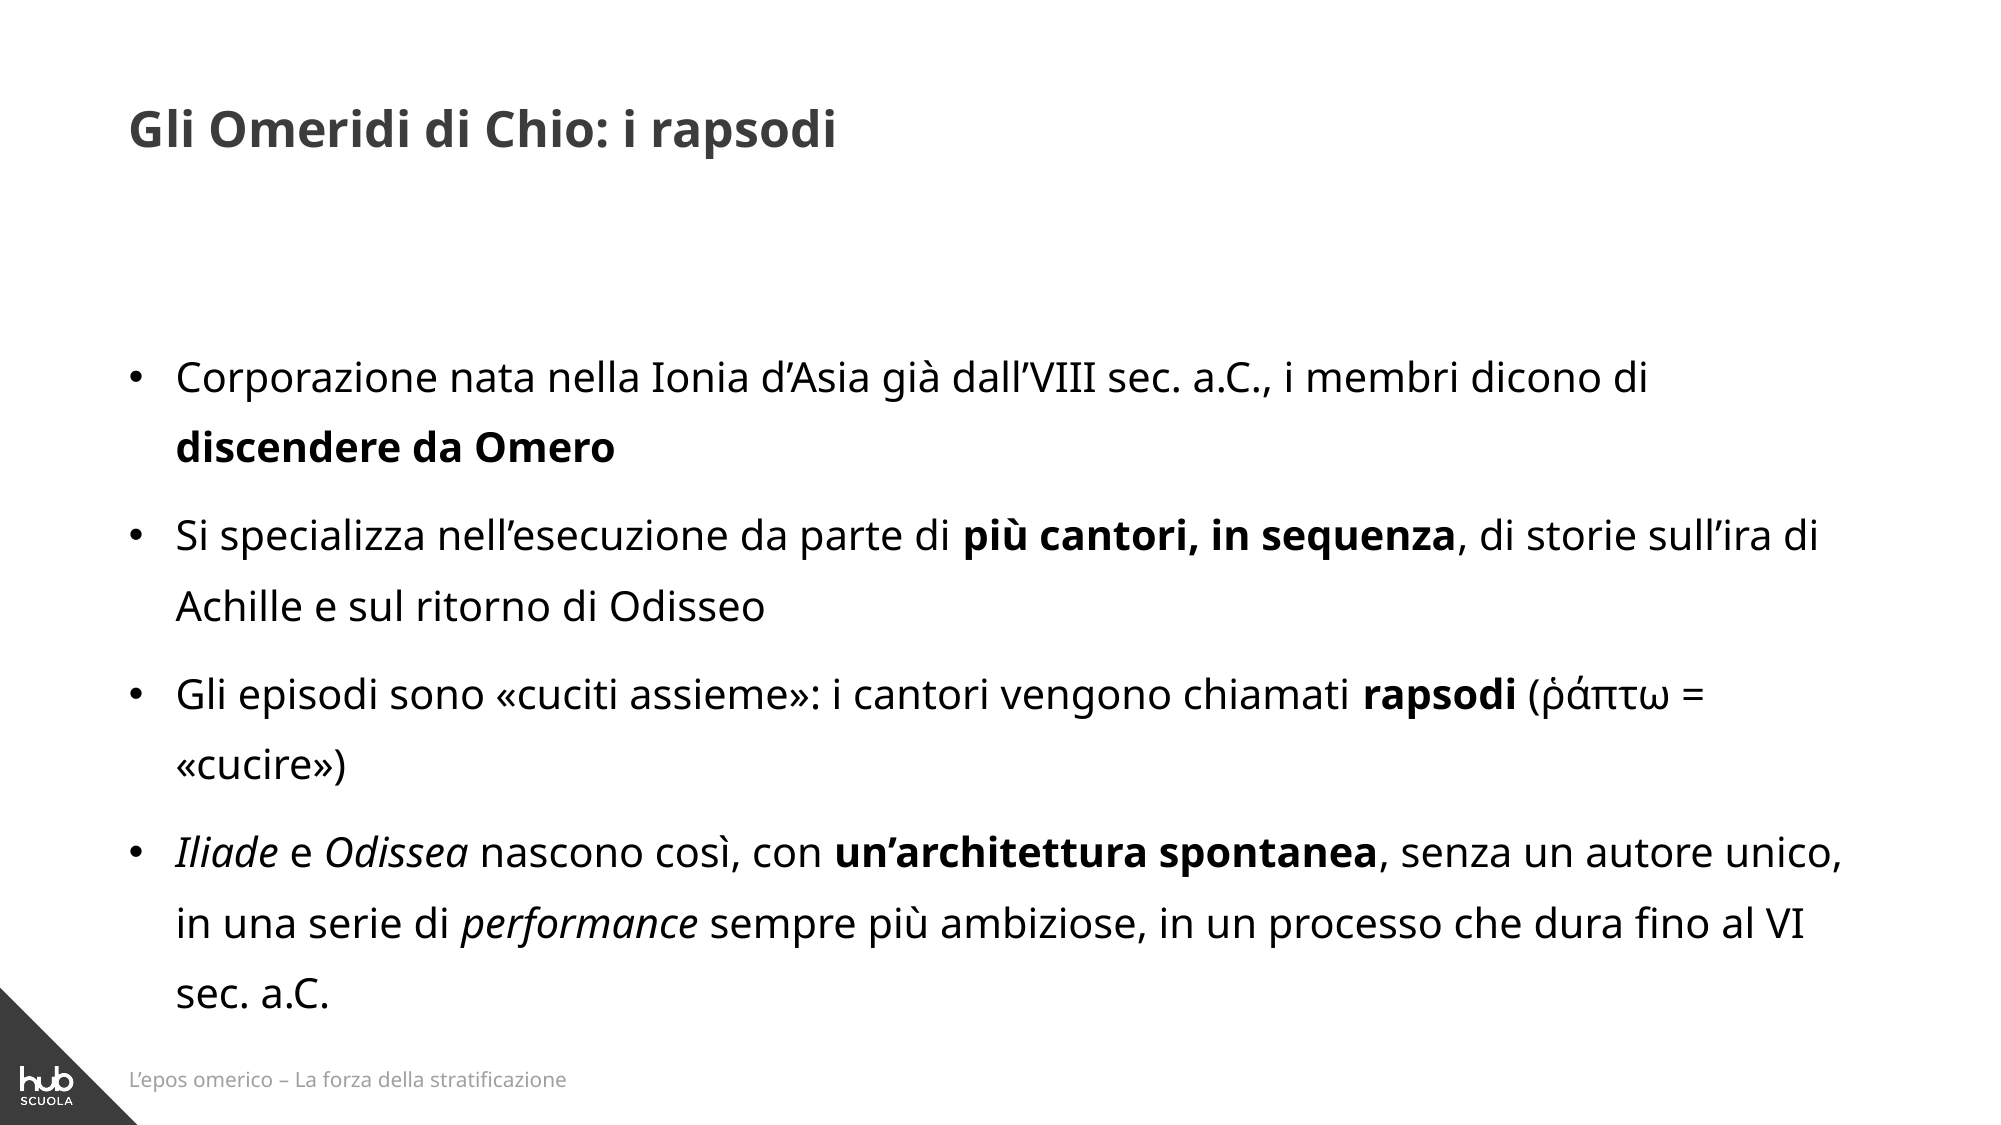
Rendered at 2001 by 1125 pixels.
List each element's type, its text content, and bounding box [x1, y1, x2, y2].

list Corporazione nata nella Ionia d’Asia già dall’VIII sec. a.C., i membri dicono di discendere da Omero Si specializza nell’esecuzione da parte di più cantori, in sequenza, di storie sull’ira di Achille e sul ritorno di Odisseo Gli episodi sono «cuciti assieme»: i cantori vengono chiamati rapsodi (ῥάπτω = «cucire») Iliade e Odissea nascono così, con un’architettura spontanea, senza un autore unico, in una serie di performance sempre più ambiziose, in un processo che dura fino al VI sec. a.C. [114, 326, 1871, 1035]
list Gli Omeridi di Chio: i rapsodi [114, 86, 1591, 324]
picture [20, 1066, 74, 1106]
